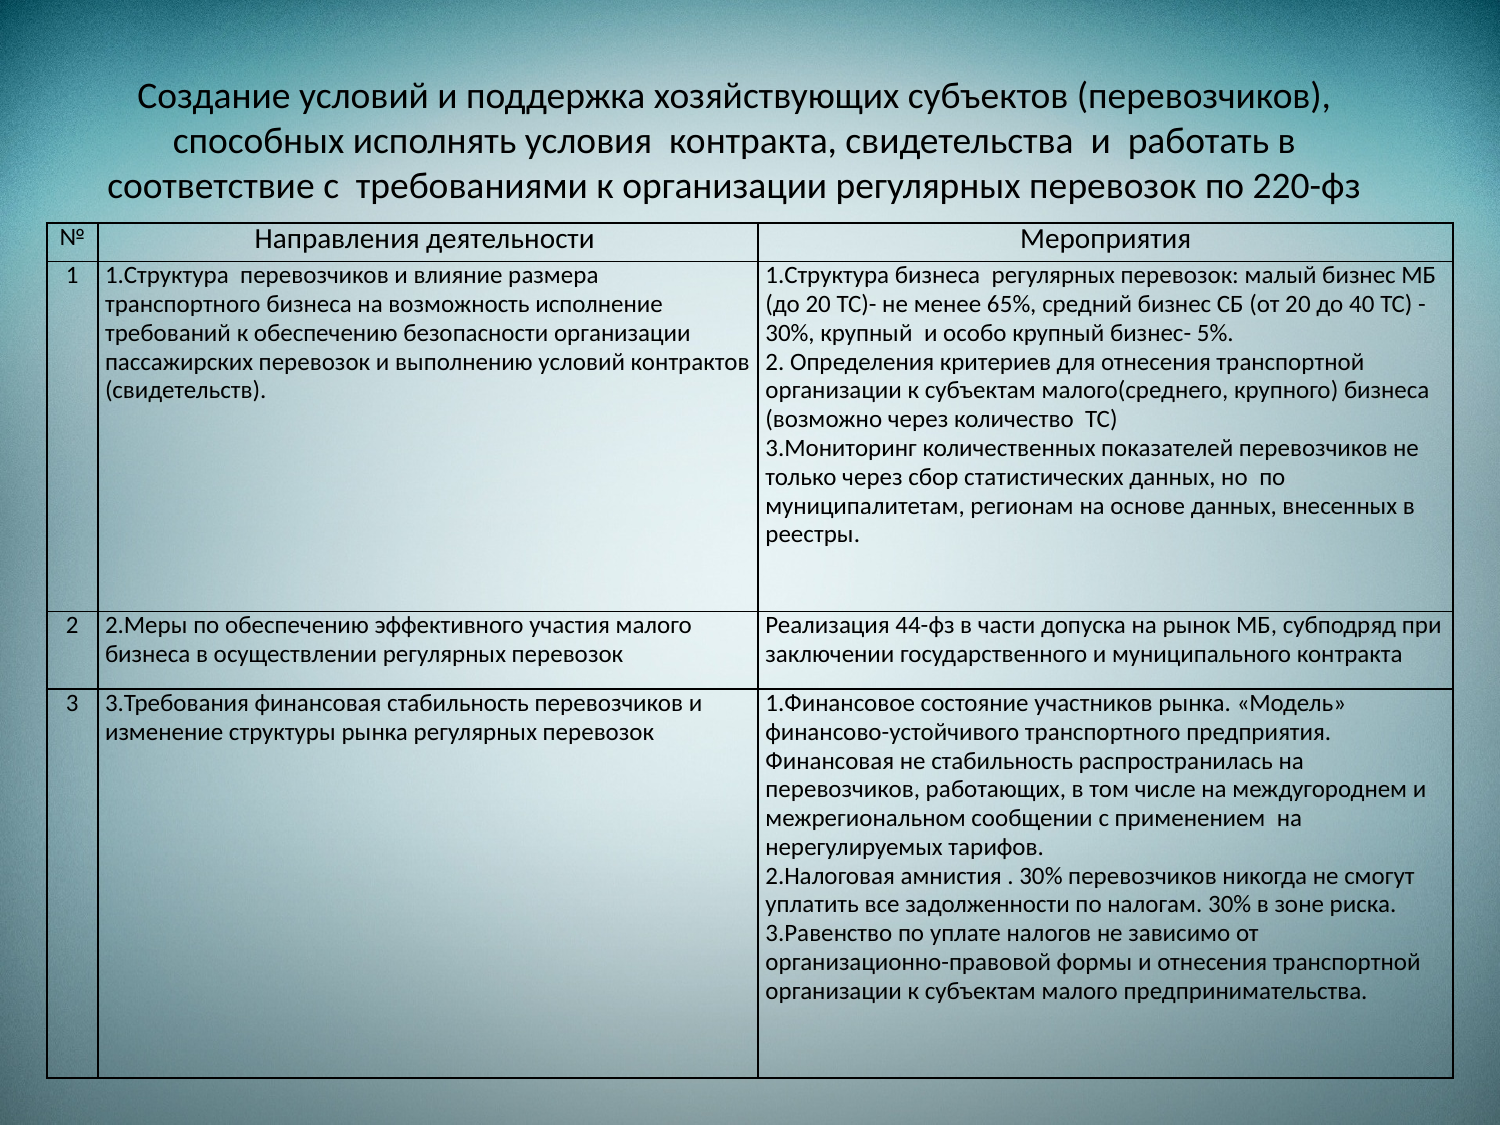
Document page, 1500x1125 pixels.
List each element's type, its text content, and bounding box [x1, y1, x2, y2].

table_cell 2.Меры по обеспечению эффективного участия малого бизнеса в осуществлении регулярных перевозок [99, 612, 757, 688]
table_cell 1.Финансовое состояние участников рынка. «Модель» финансово-устойчивого транспортного предприятия. Финансовая не стабильность распространилась на перевозчиков, работающих, в том числе на междугороднем и межрегиональном сообщении с применением на нерегулируемых тарифов. 2.Налоговая амнистия . 30% перевозчиков никогда не смогут уплатить все задолженности по налогам. 30% в зоне риска. 3.Равенство по уплате налогов не зависимо от организационно-правовой формы и отнесения транспортной организации к субъектам малого предпринимательства. [759, 690, 1452, 1077]
table_header Направления деятельности [99, 224, 757, 261]
table_header № [48, 224, 97, 261]
table_cell 3 [48, 690, 97, 1077]
table_cell 1 [48, 262, 97, 611]
table_cell 1.Структура перевозчиков и влияние размера транспортного бизнеса на возможность исполнение требований к обеспечению безопасности организации пассажирских перевозок и выполнению условий контрактов (свидетельств). [99, 262, 757, 611]
title Создание условий и поддержка хозяйствующих субъектов (перевозчиков), способных исполнять условия контракта, свидетельства и работать в соответствие с требованиями к организации регулярных перевозок по 220-фз [74, 44, 1395, 222]
table_cell Реализация 44-фз в части допуска на рынок МБ, субподряд при заключении государственного и муниципального контракта [759, 612, 1452, 688]
picture [0, 0, 1500, 1125]
table_cell 1.Структура бизнеса регулярных перевозок: малый бизнес МБ (до 20 ТС)- не менее 65%, средний бизнес СБ (от 20 до 40 ТС) -30%, крупный и особо крупный бизнес- 5%. 2. Определения критериев для отнесения транспортной организации к субъектам малого(среднего, крупного) бизнеса (возможно через количество ТС) 3.Мониторинг количественных показателей перевозчиков не только через сбор статистических данных, но по муниципалитетам, регионам на основе данных, внесенных в реестры. [759, 262, 1452, 611]
table_header Мероприятия [759, 224, 1452, 261]
table_cell 2 [48, 612, 97, 688]
table_cell 3.Требования финансовая стабильность перевозчиков и изменение структуры рынка регулярных перевозок [99, 690, 757, 1077]
